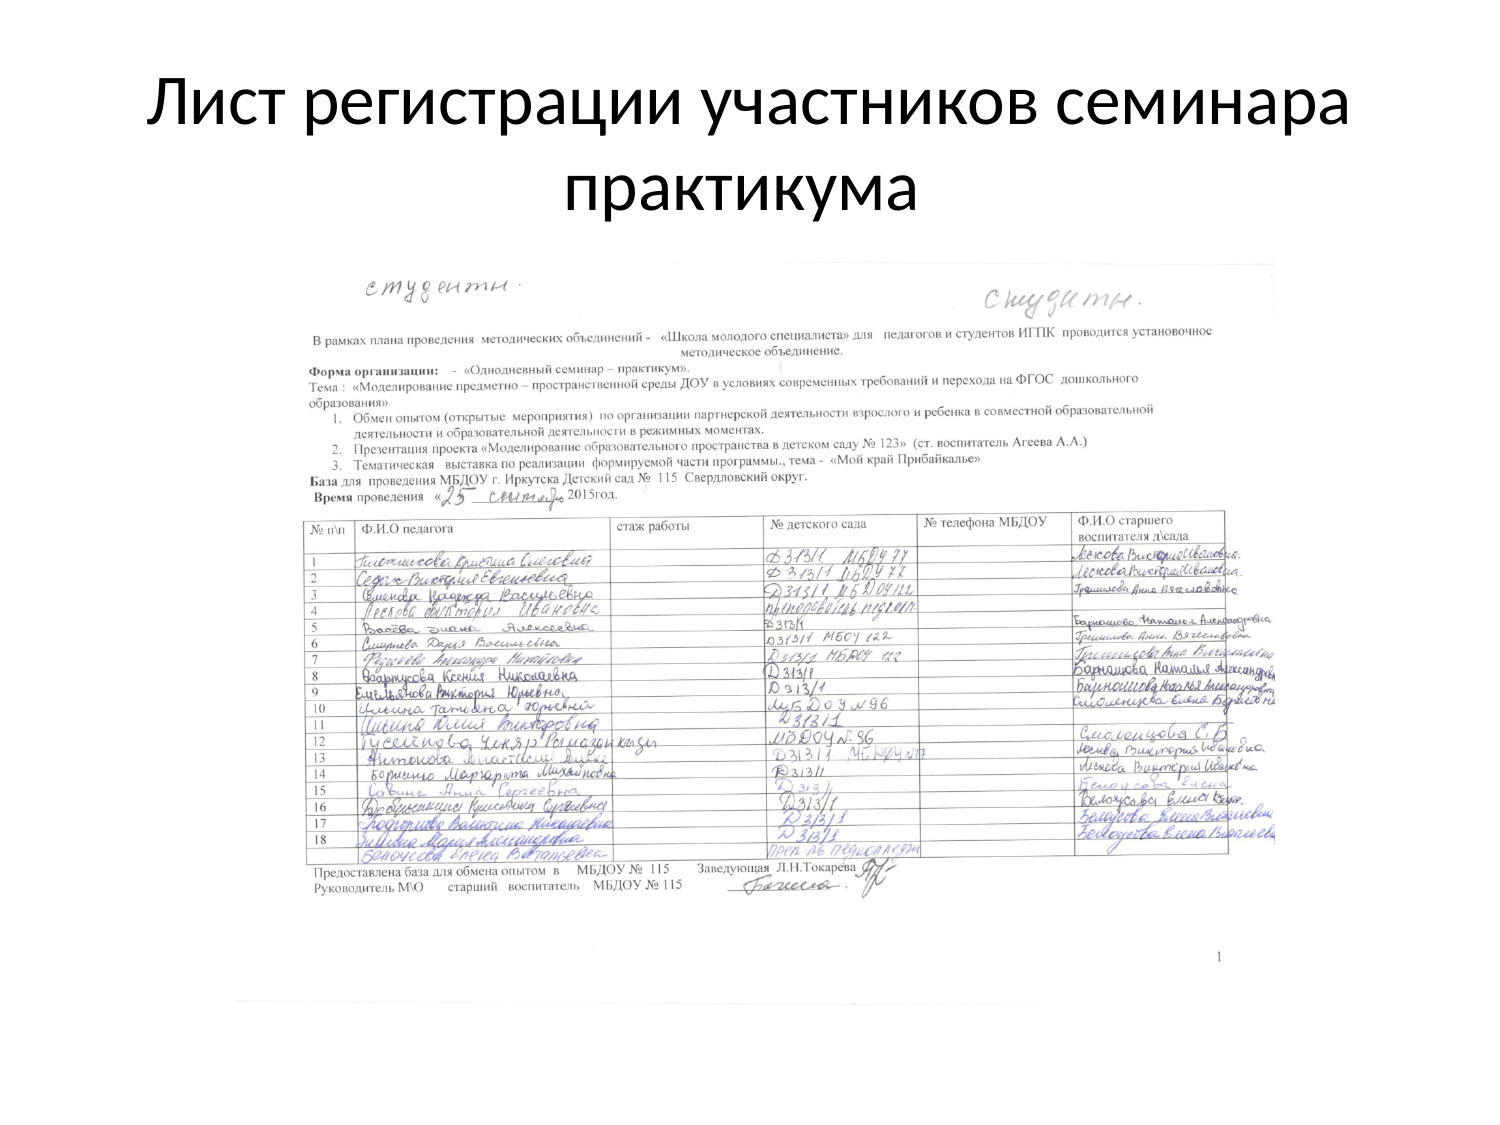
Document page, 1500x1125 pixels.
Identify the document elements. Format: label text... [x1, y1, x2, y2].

title Лист регистрации участников семинара практикума [75, 45, 1425, 233]
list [224, 262, 1275, 1006]
